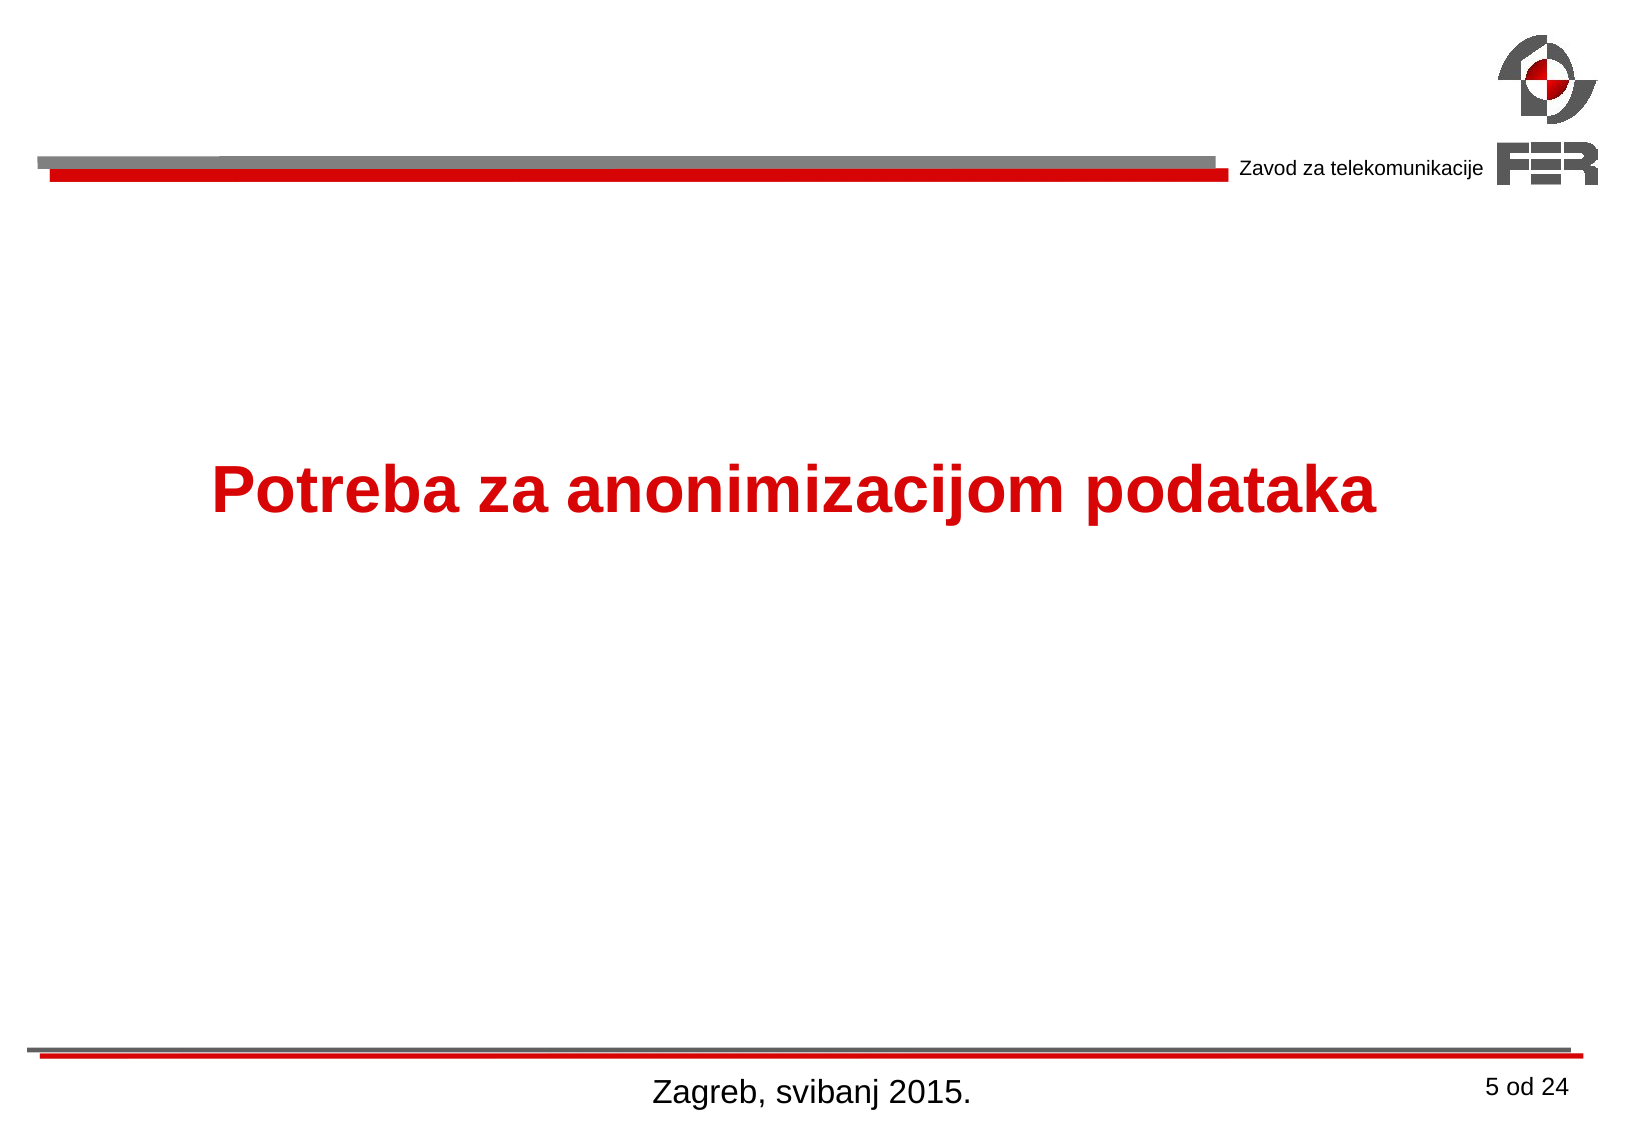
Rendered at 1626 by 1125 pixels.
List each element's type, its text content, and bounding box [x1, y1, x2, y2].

text_box Potreba za anonimizacijom podataka [103, 397, 1485, 585]
picture [1497, 34, 1598, 185]
slide_number 5 od 24 [1245, 1062, 1585, 1125]
slide_number Zagreb, svibanj 2015. [599, 1062, 1026, 1125]
